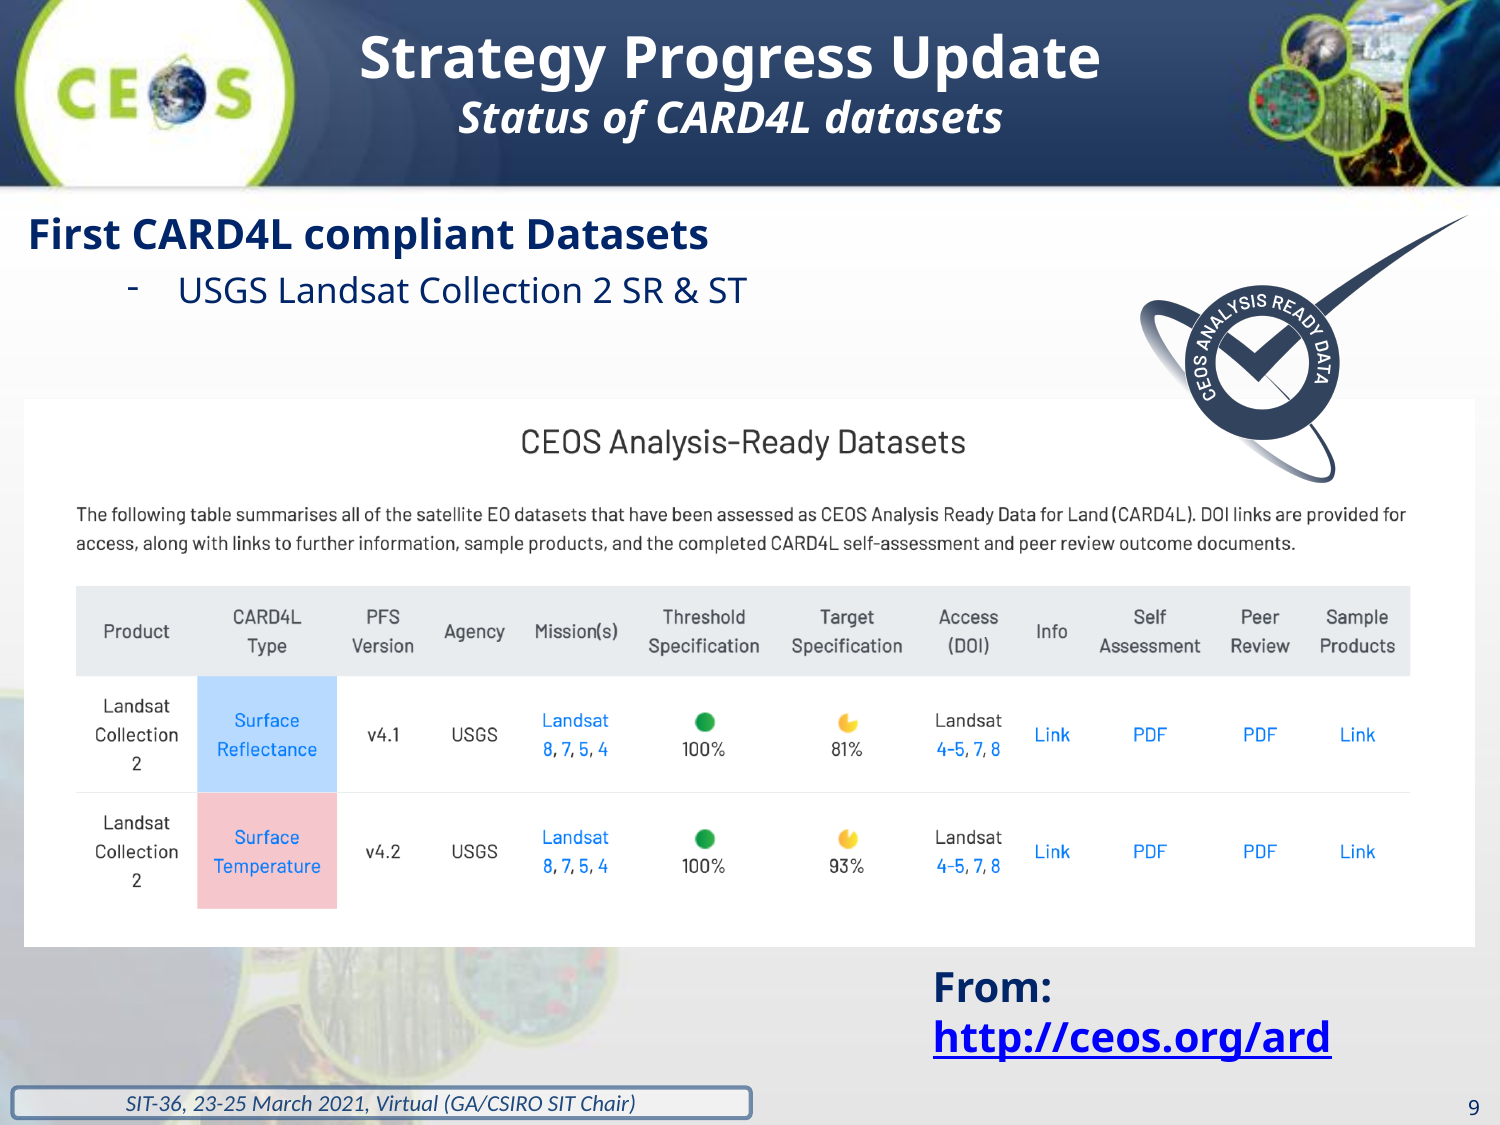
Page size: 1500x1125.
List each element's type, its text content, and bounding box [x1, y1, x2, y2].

list Strategy Progress Update Status of CARD4L datasets [324, 12, 1138, 163]
picture [0, 0, 1500, 1125]
list From: http://ceos.org/ard [917, 954, 1475, 1040]
list First CARD4L compliant Datasets USGS Landsat Collection 2 SR & ST [12, 200, 1116, 388]
slide_number ‹#› [1397, 1087, 1488, 1125]
